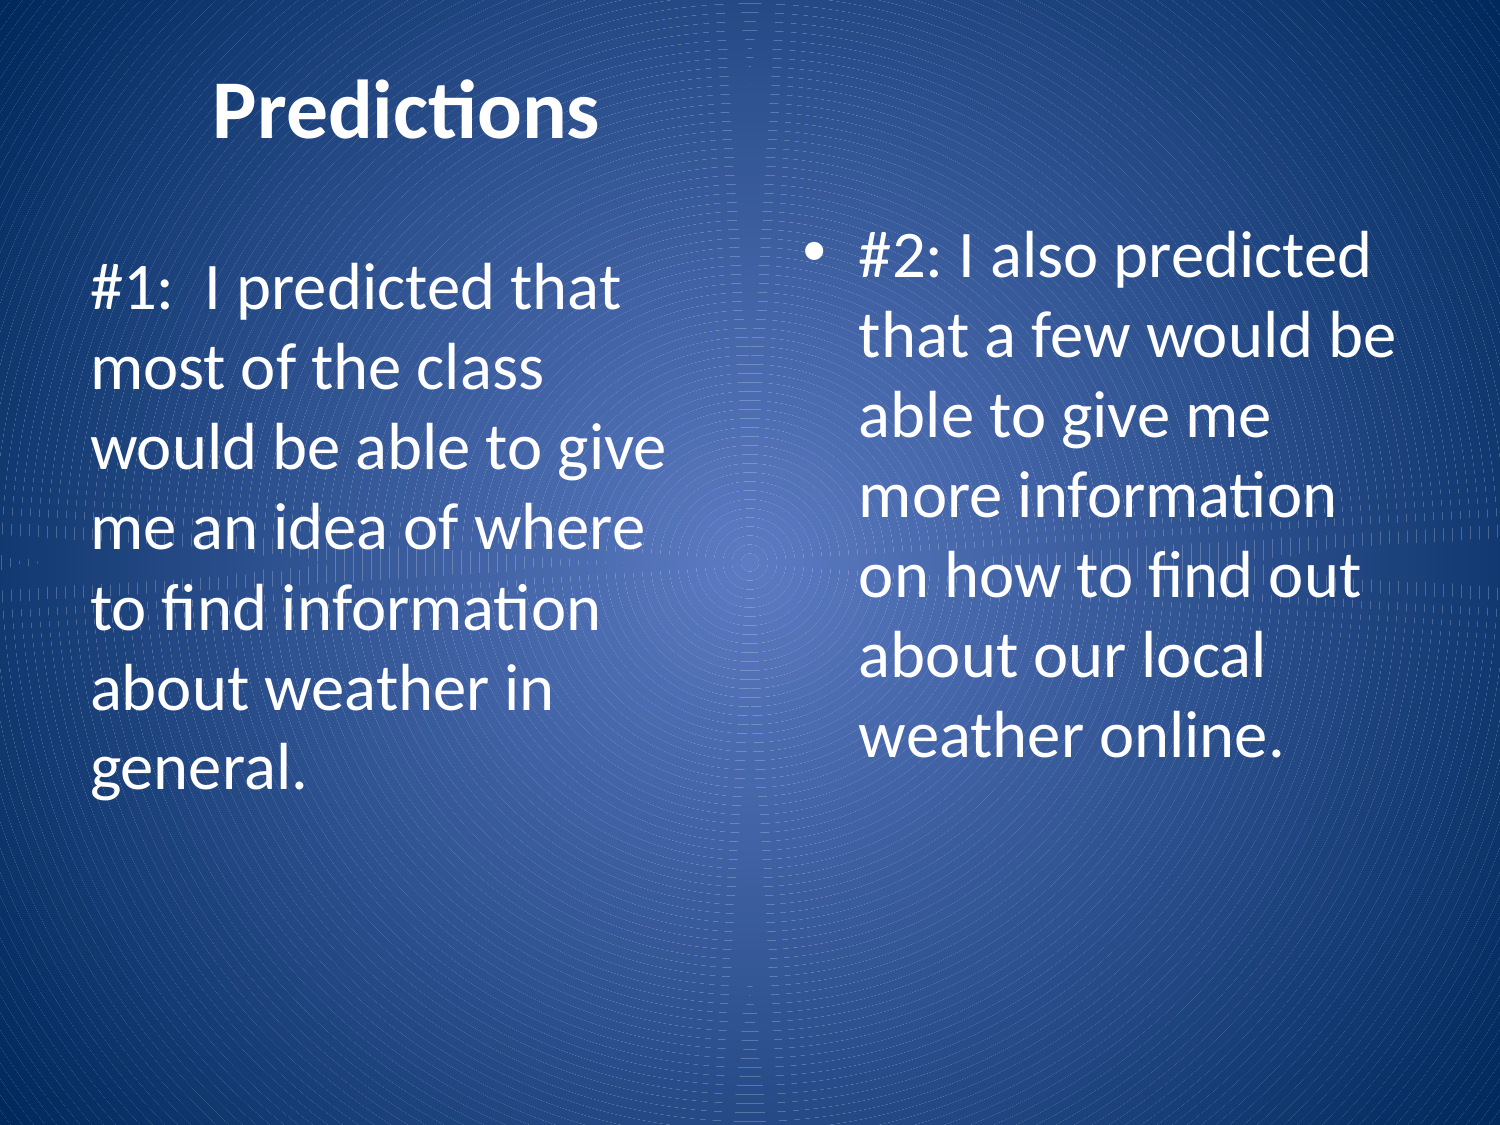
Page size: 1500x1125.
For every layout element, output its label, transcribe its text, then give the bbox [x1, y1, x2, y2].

list #2: I also predicted that a few would be able to give me more information on how to find out about our local weather online. [787, 203, 1425, 1005]
list #1: I predicted that most of the class would be able to give me an idea of where to find information about weather in general. [75, 235, 686, 1005]
title Predictions [75, 44, 1187, 204]
